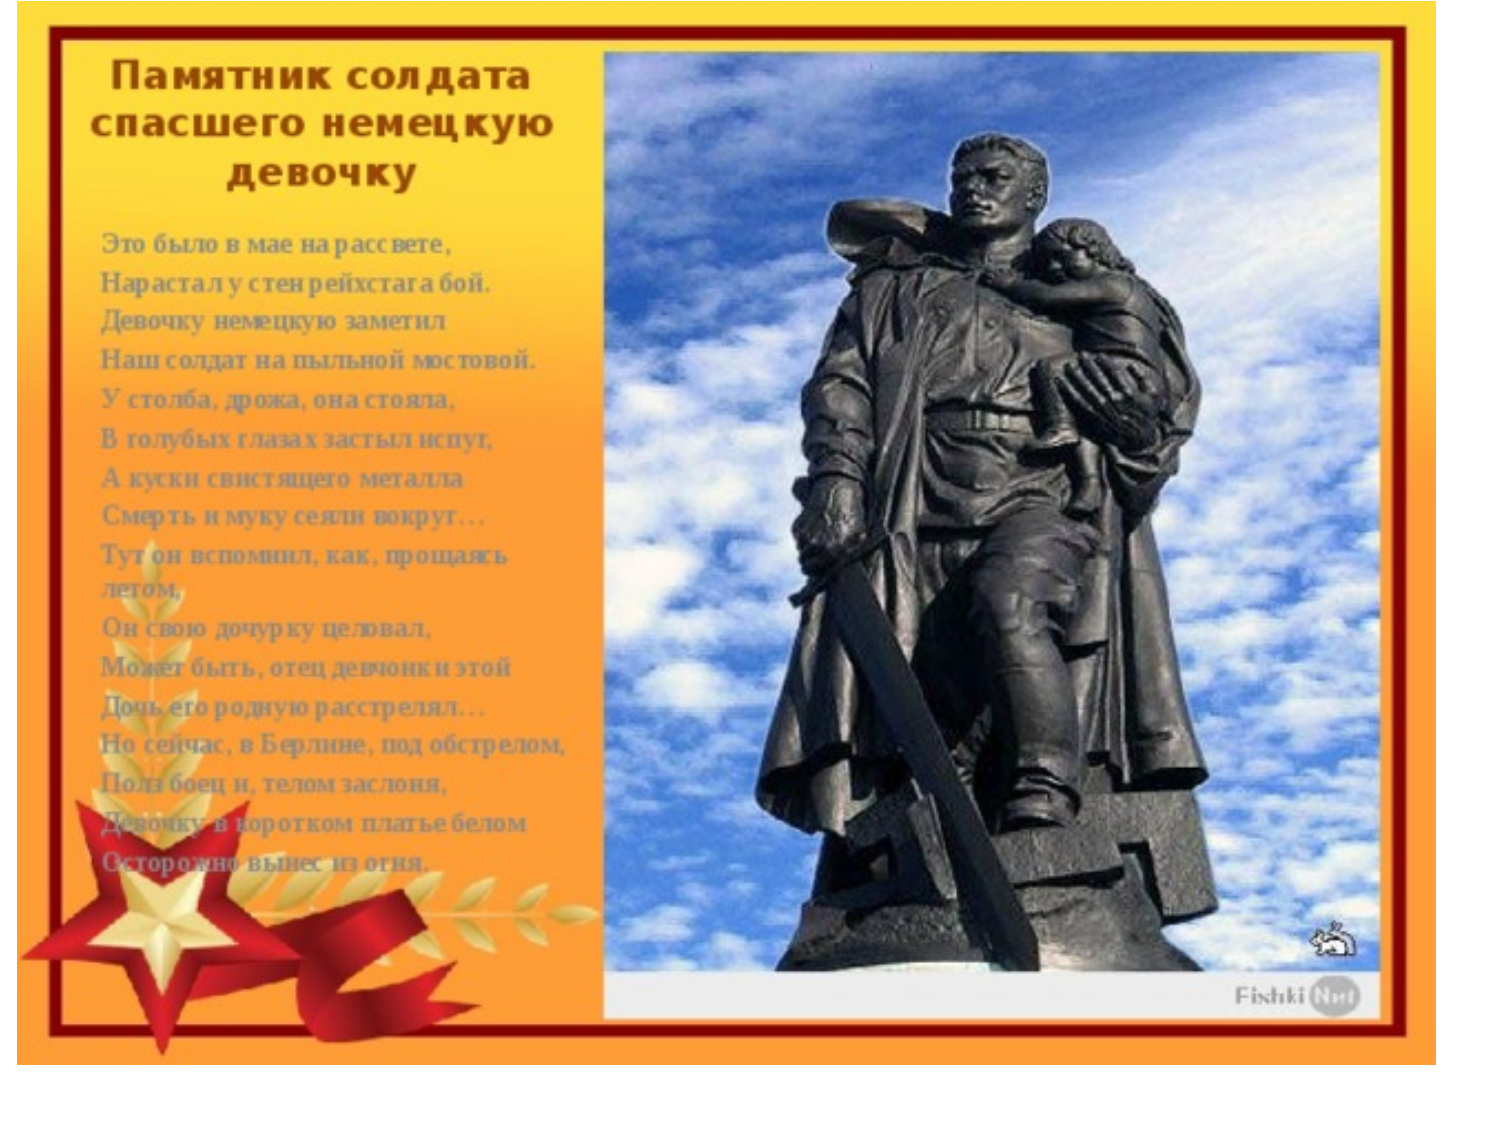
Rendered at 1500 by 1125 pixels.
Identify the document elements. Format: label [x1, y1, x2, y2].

picture [17, 1, 1436, 1065]
